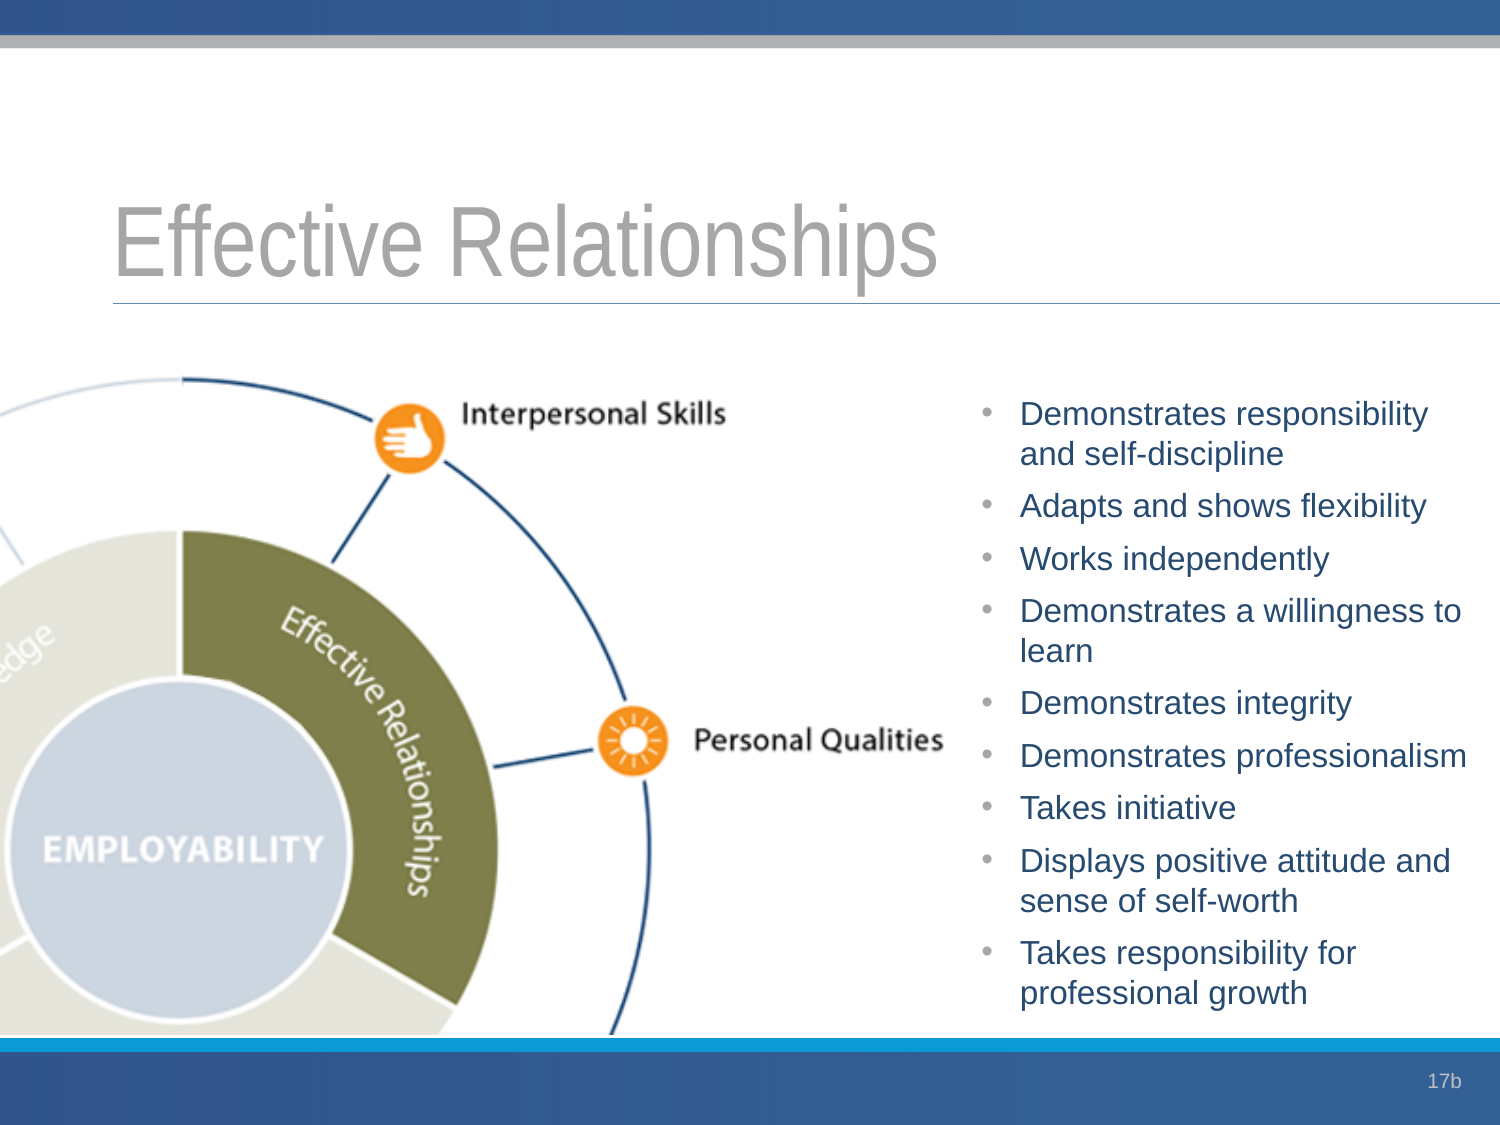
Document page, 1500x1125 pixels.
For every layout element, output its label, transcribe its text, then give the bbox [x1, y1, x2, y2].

text_box Demonstrates responsibility and self-discipline Adapts and shows flexibility Works independently Demonstrates a willingness to learn Demonstrates integrity Demonstrates professionalism Takes initiative Displays positive attitude and sense of self-worth Takes responsibility for professional growth [1141, 384, 1500, 1019]
title Effective Relationships [112, 51, 1463, 297]
picture [0, 1053, 1500, 1125]
slide_number 17b [1427, 1067, 1462, 1093]
picture [0, 0, 1500, 1037]
